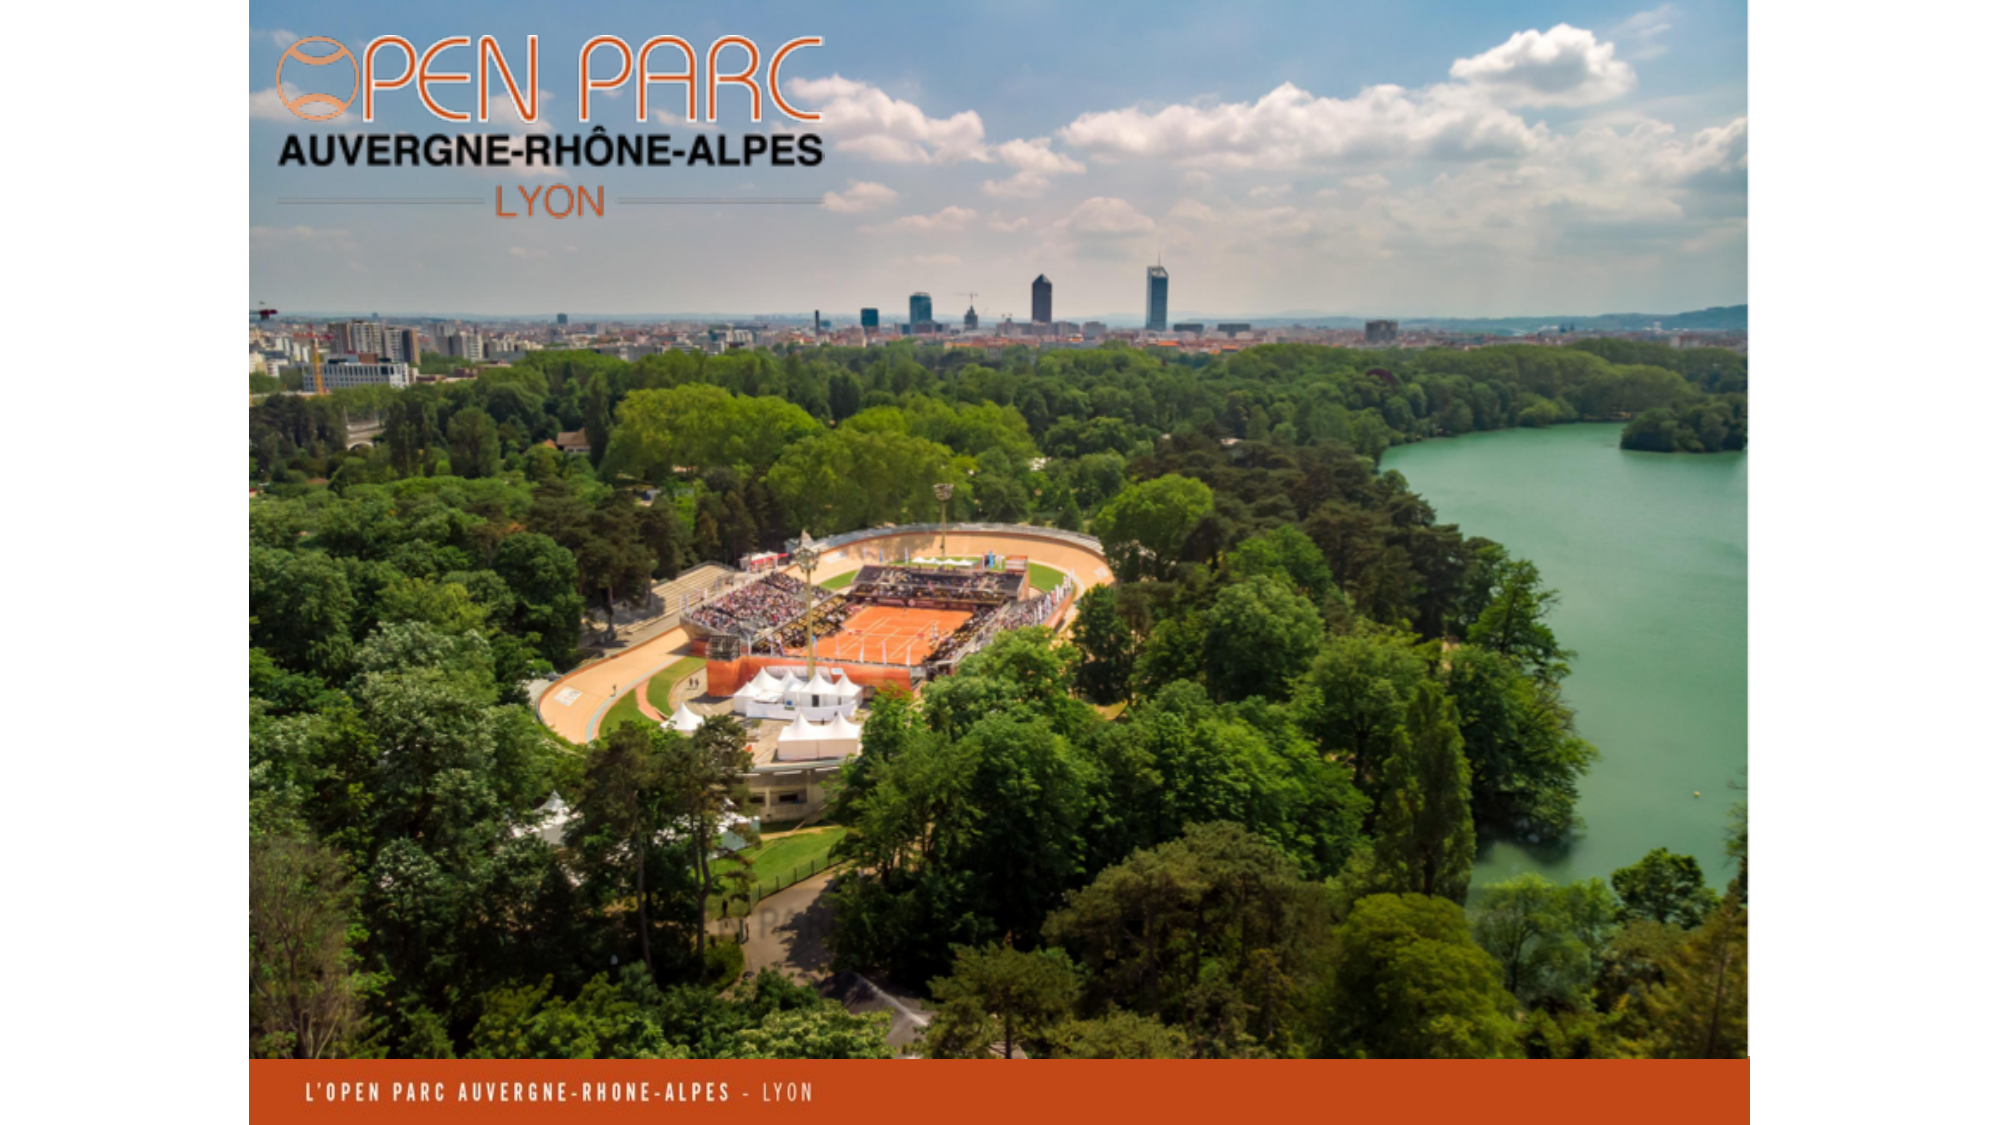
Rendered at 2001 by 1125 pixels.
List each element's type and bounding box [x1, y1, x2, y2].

picture [249, 0, 1751, 1125]
